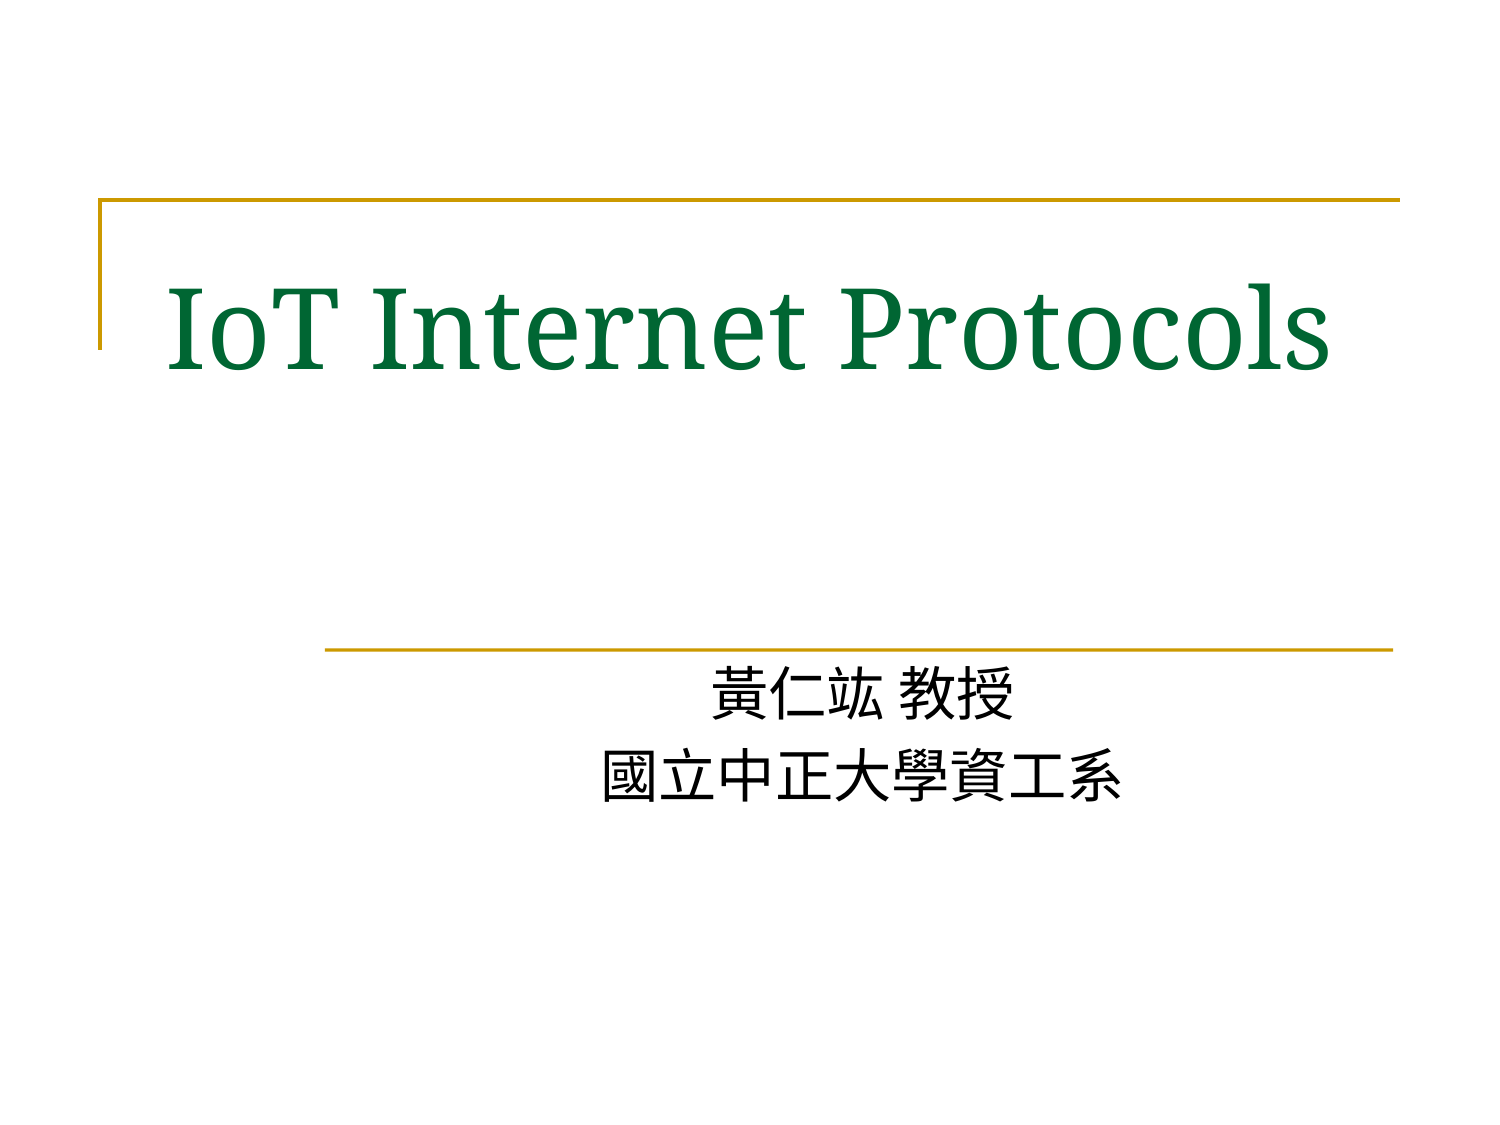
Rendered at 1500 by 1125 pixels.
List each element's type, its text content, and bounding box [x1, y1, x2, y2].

subtitle 黃仁竑 教授 國立中正大學資工系 [324, 650, 1400, 938]
title IoT Internet Protocols [150, 249, 1401, 538]
